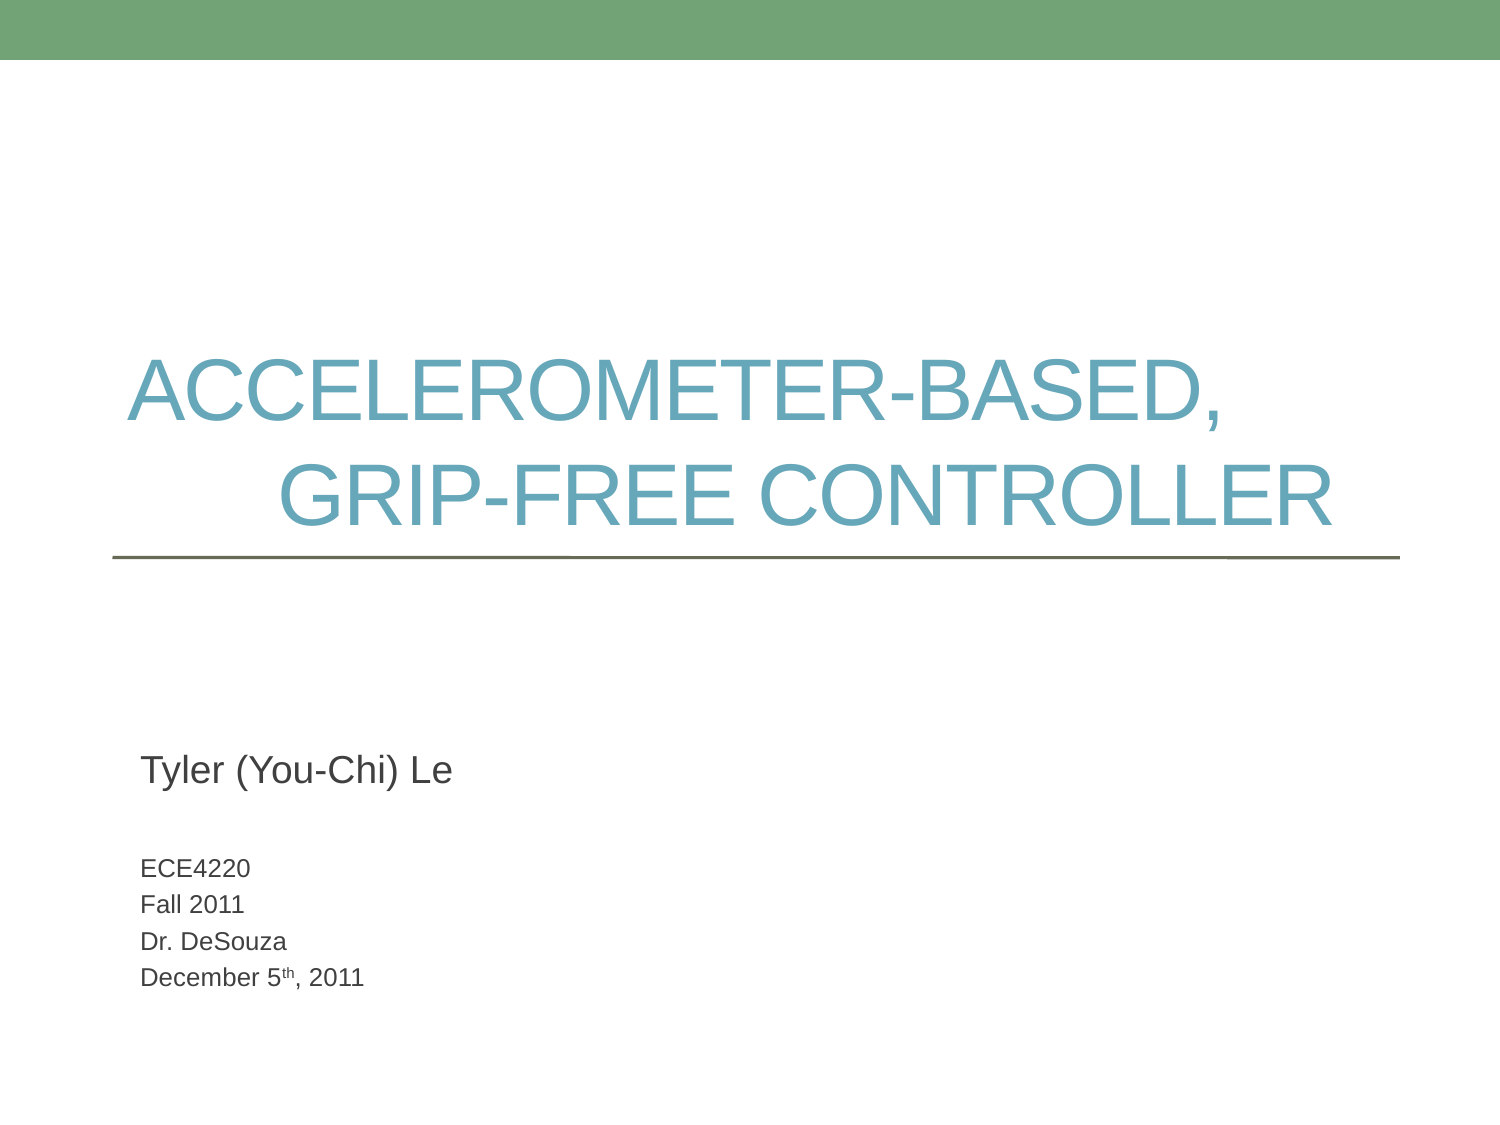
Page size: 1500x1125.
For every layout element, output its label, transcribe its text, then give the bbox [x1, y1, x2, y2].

subtitle Tyler (You-Chi) Le ECE4220 Fall 2011 Dr. DeSouza December 5th, 2011 [125, 737, 825, 1000]
title Accelerometer-Based, Grip-Free Controller [112, 262, 1500, 551]
